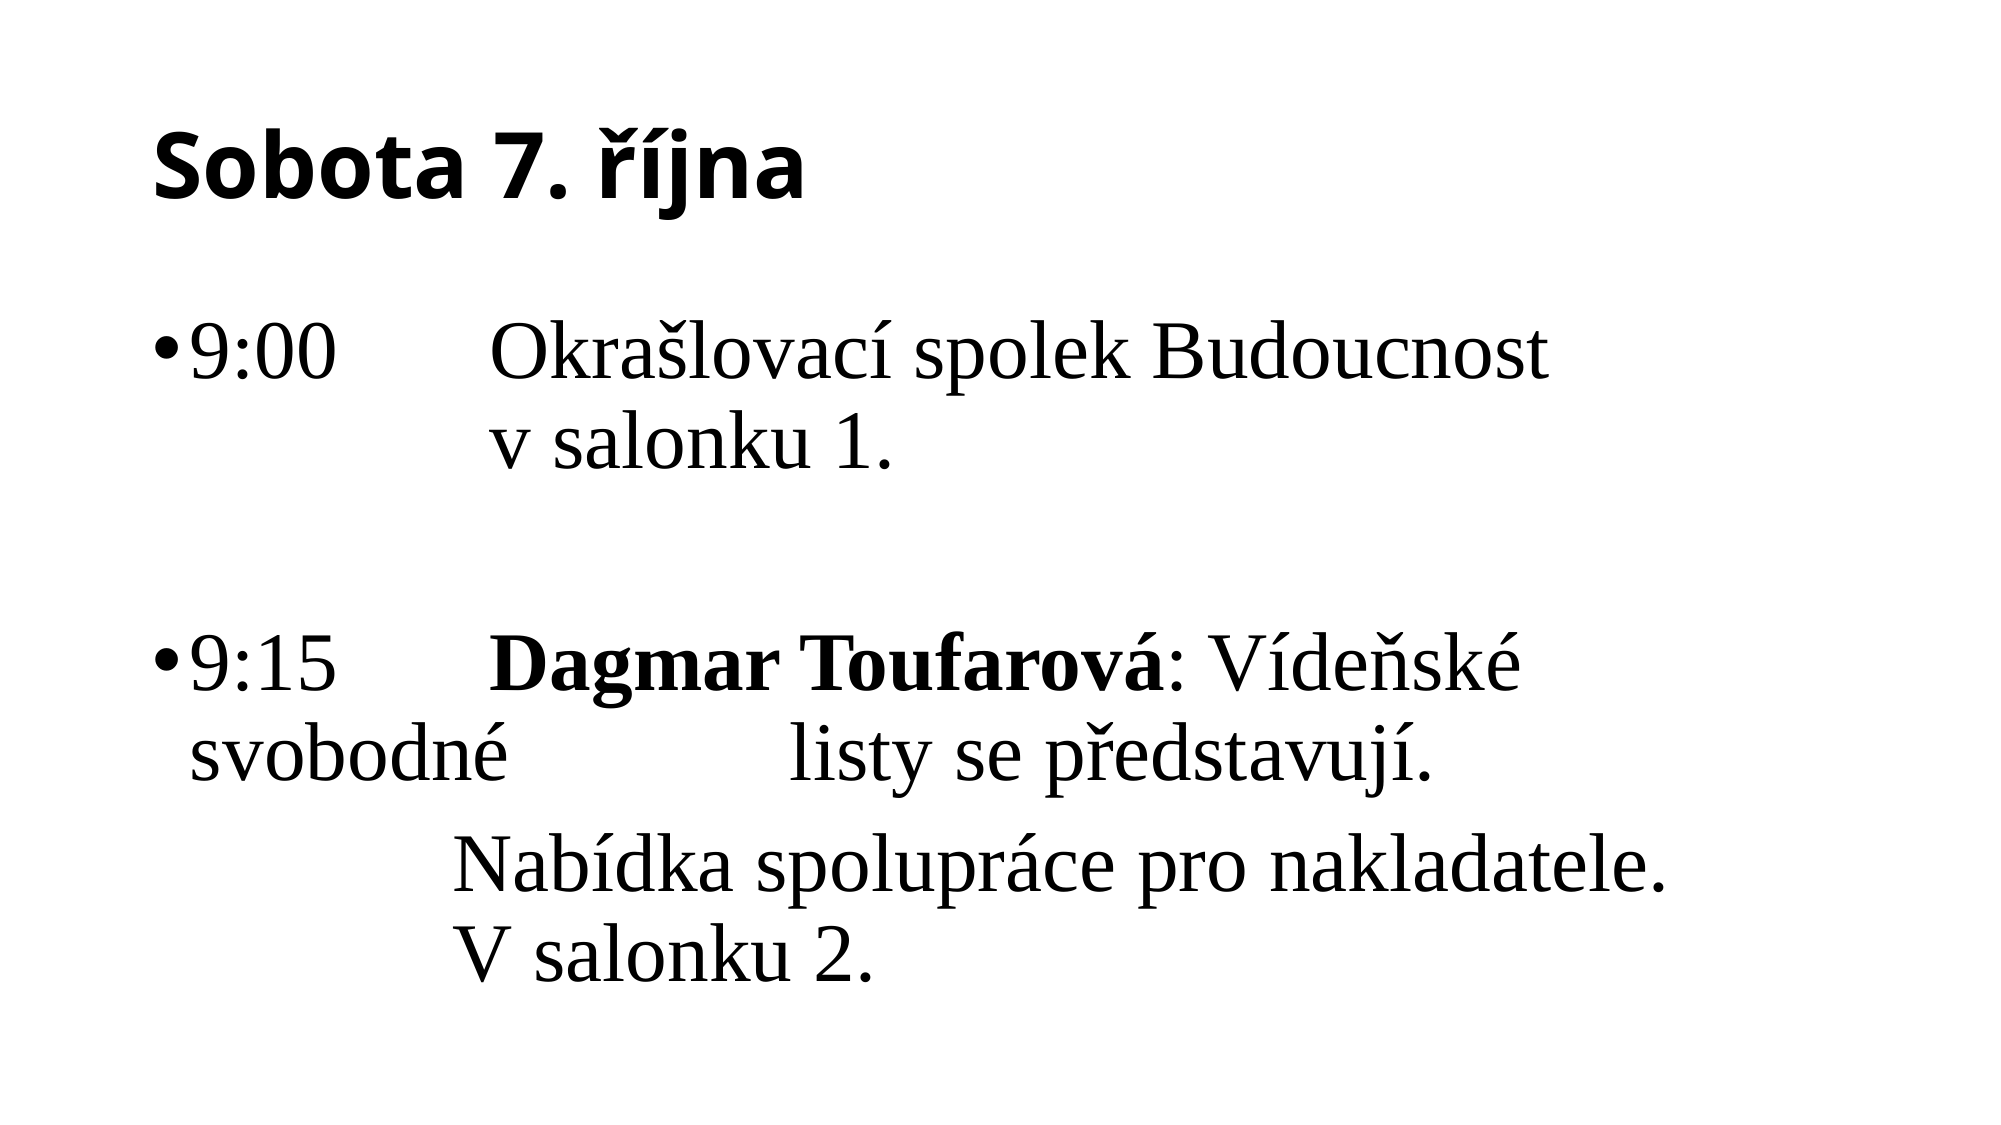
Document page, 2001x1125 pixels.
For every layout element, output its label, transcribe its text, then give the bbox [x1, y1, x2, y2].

list 9:00 Okrašlovací spolek Budoucnost v salonku 1. 9:15 Dagmar Toufarová: Vídeňské svobodné listy se představují. Nabídka spolupráce pro nakladatele. V salonku 2. [137, 299, 1863, 1014]
title Sobota 7. října [137, 59, 1863, 278]
